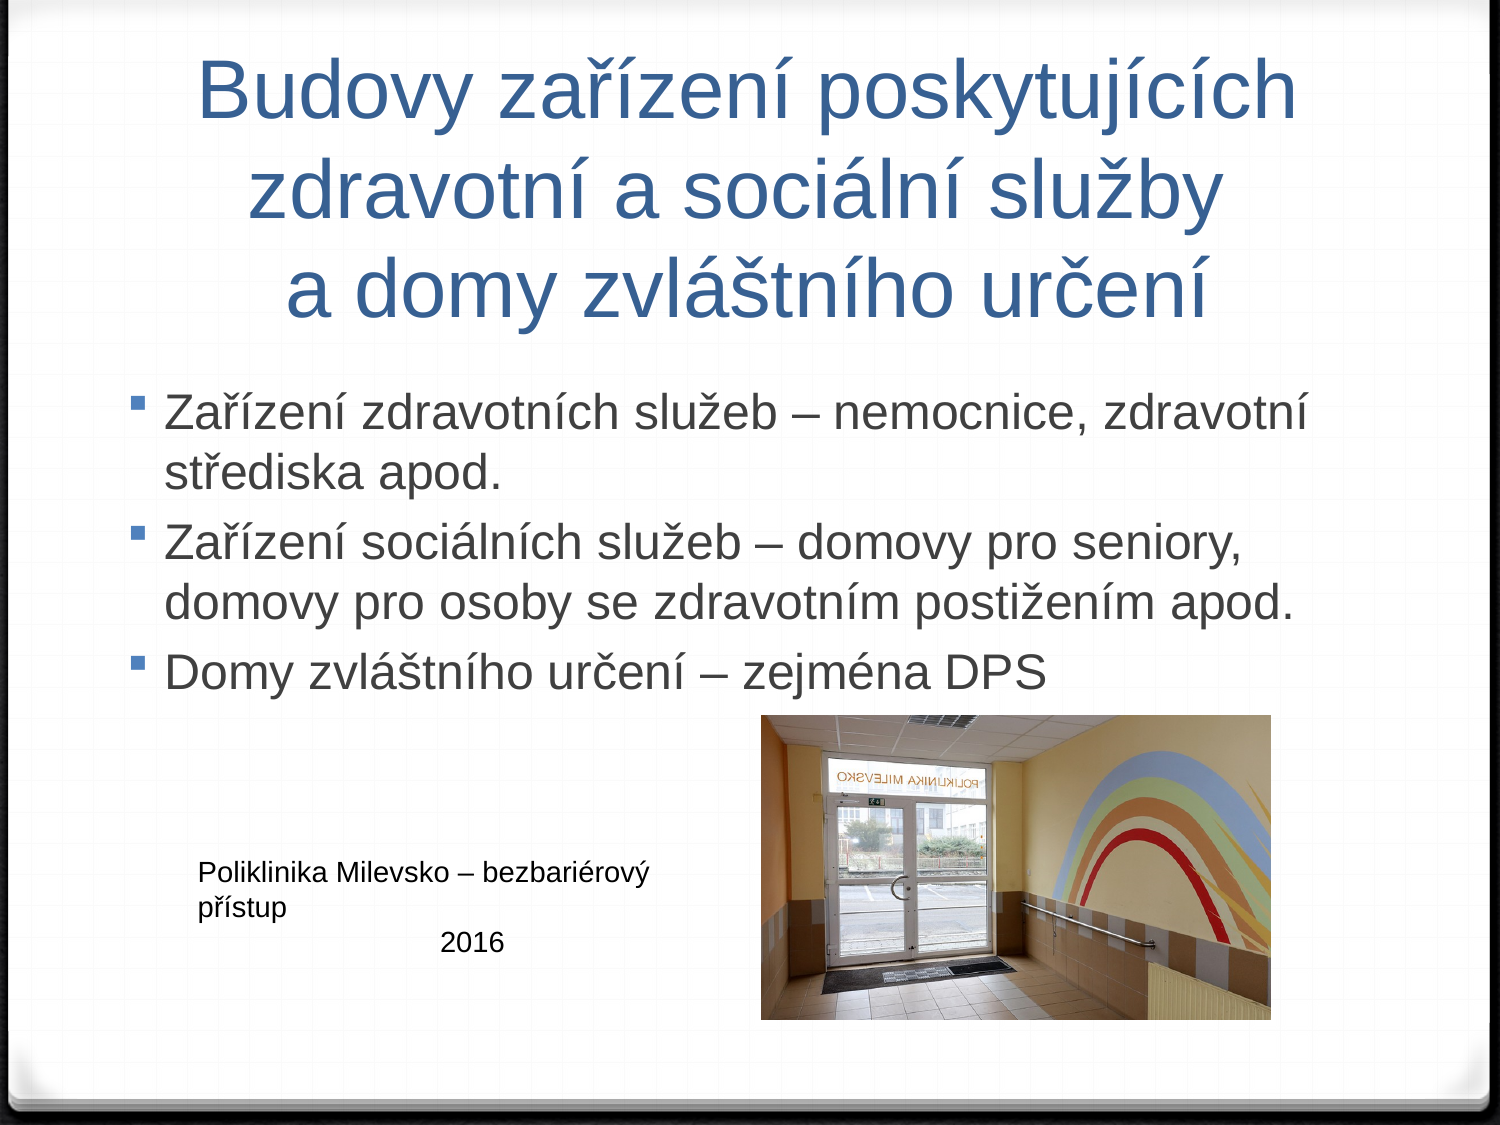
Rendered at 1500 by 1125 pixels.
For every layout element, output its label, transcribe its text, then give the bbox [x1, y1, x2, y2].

title Budovy zařízení poskytujících zdravotní a sociální služby a domy zvláštního určení [88, 66, 1408, 303]
list Zařízení zdravotních služeb – nemocnice, zdravotní střediska apod. Zařízení sociálních služeb – domovy pro seniory, domovy pro osoby se zdravotním postižením apod. Domy zvláštního určení – zejména DPS [112, 243, 1376, 1062]
picture [0, 0, 1500, 1125]
text_box Poliklinika Milevsko – bezbariérový přístup 2016 [183, 845, 755, 966]
